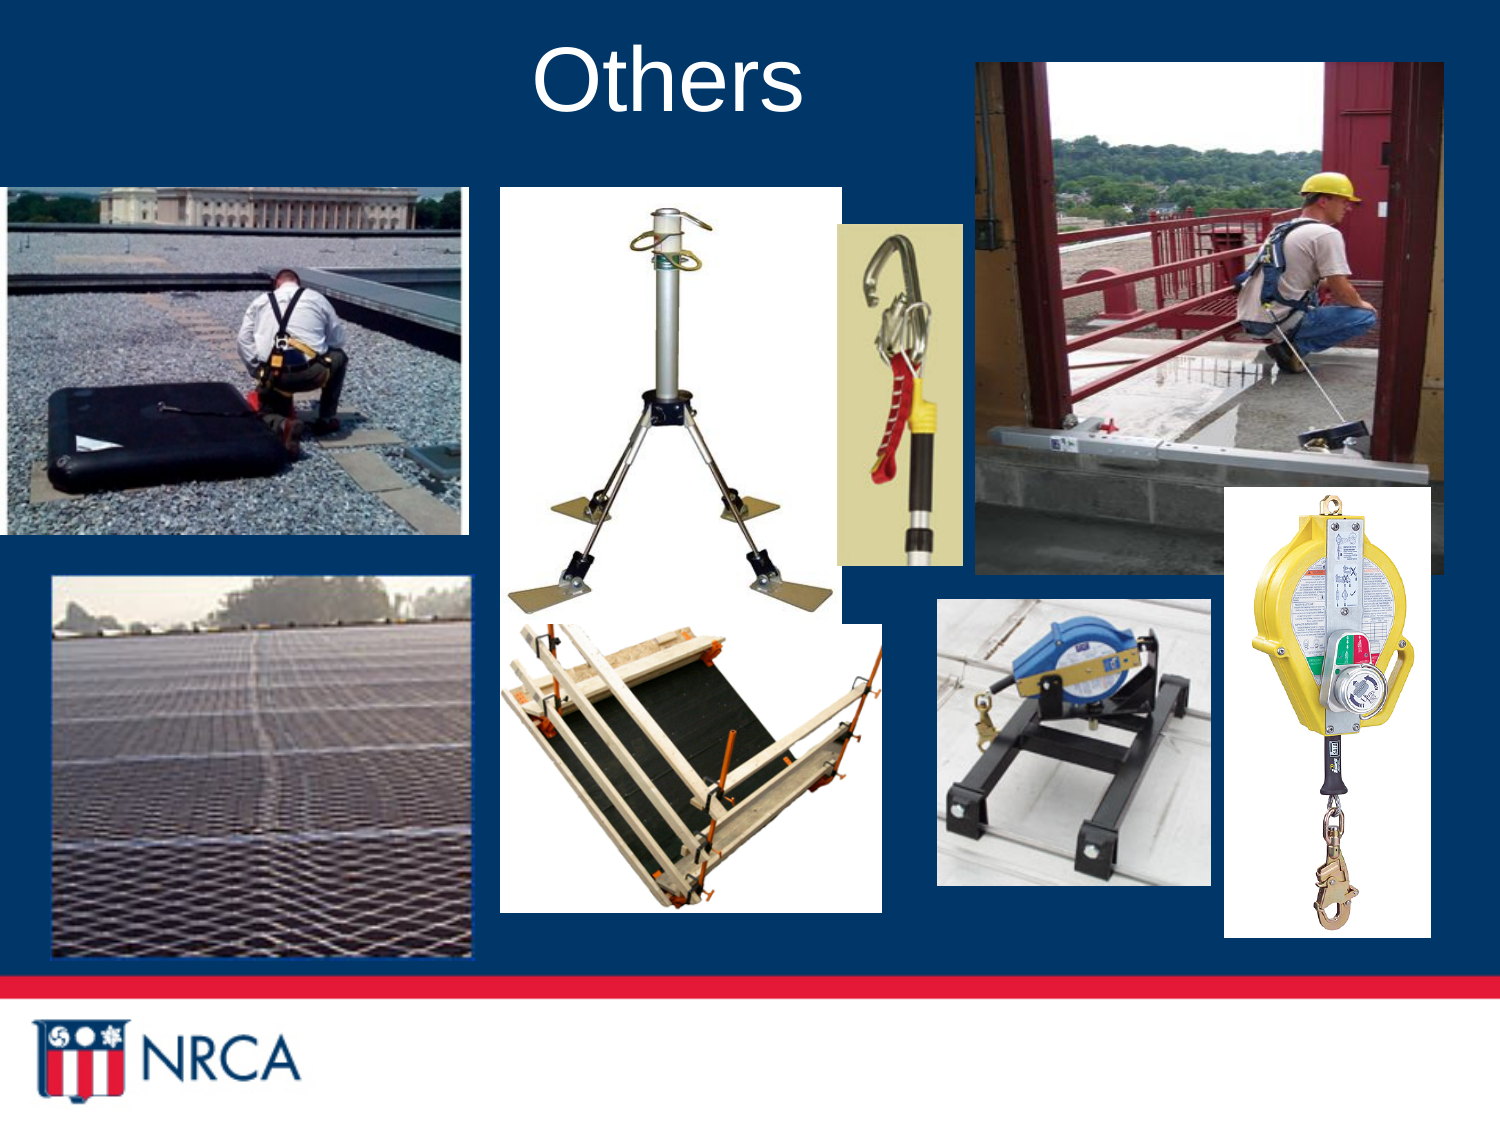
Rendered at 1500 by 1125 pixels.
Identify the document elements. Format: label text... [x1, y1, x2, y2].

title Others [37, 0, 1300, 150]
picture [0, 0, 1500, 1125]
